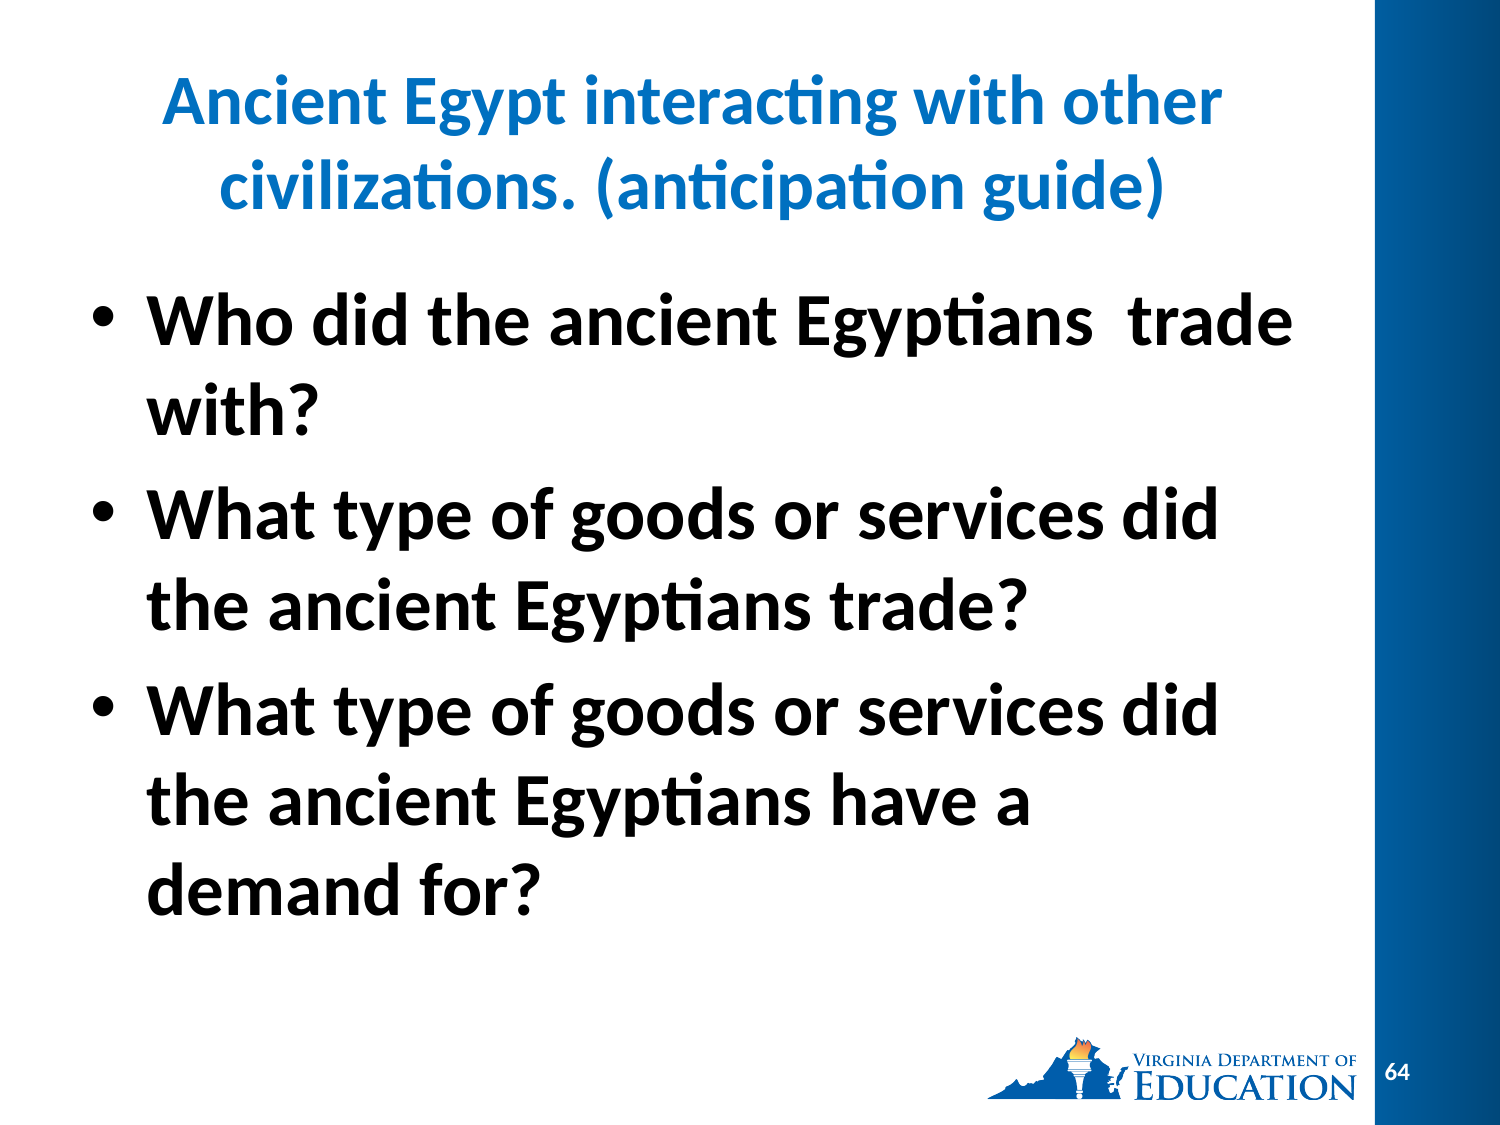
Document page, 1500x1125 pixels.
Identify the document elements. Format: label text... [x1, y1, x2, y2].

title Ancient Egypt interacting with other civilizations. (anticipation guide) [75, 45, 1313, 233]
picture [987, 1037, 1357, 1100]
slide_number 64 [1362, 1040, 1425, 1100]
list Who did the ancient Egyptians trade with? What type of goods or services did the ancient Egyptians trade? What type of goods or services did the ancient Egyptians have a demand for? [75, 262, 1313, 1005]
